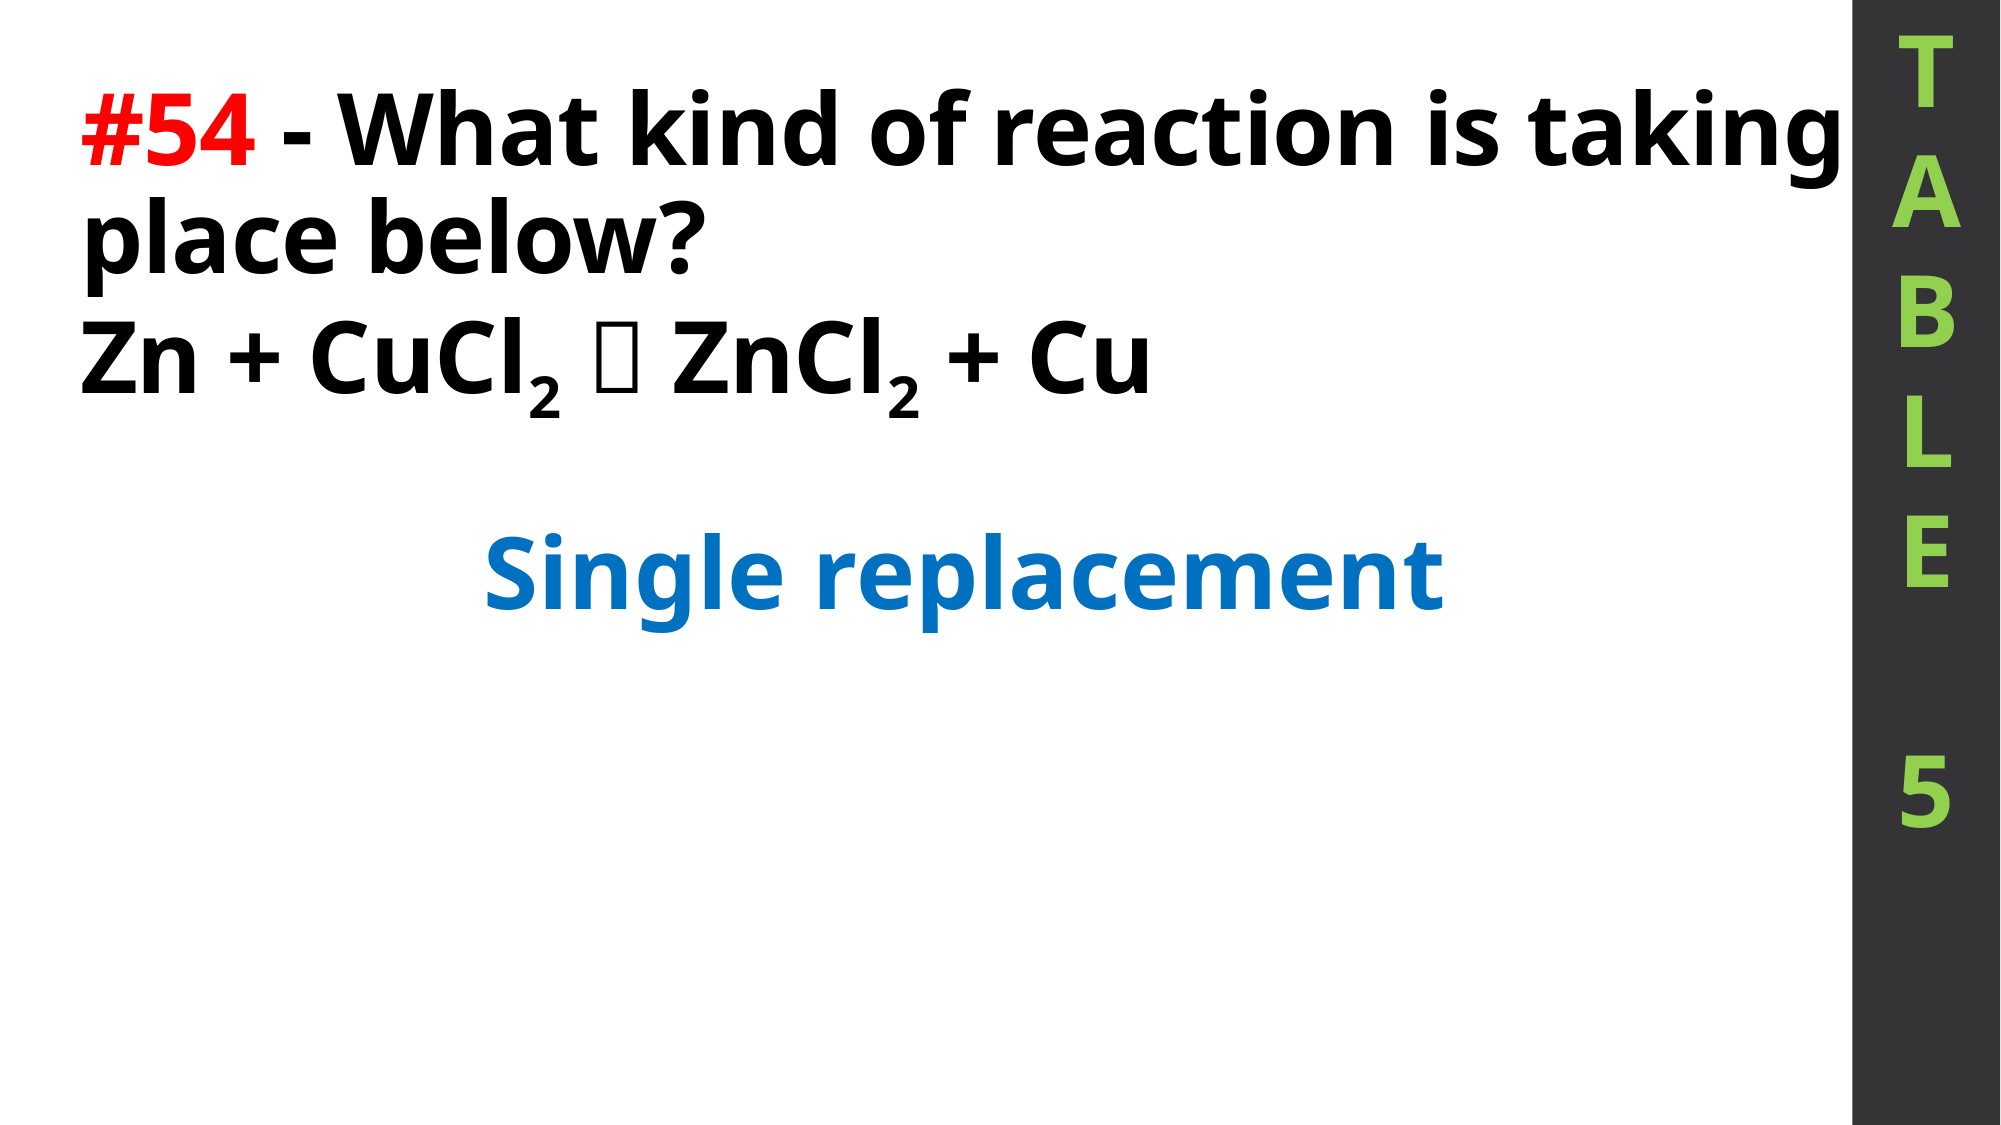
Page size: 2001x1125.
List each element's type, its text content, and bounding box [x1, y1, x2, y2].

text_box T A B L E 5 [1853, 0, 2000, 855]
title #54 - What kind of reaction is taking place below? Zn + CuCl2  ZnCl2 + Cu [65, 71, 1853, 422]
text_box Single replacement [112, 515, 1818, 965]
